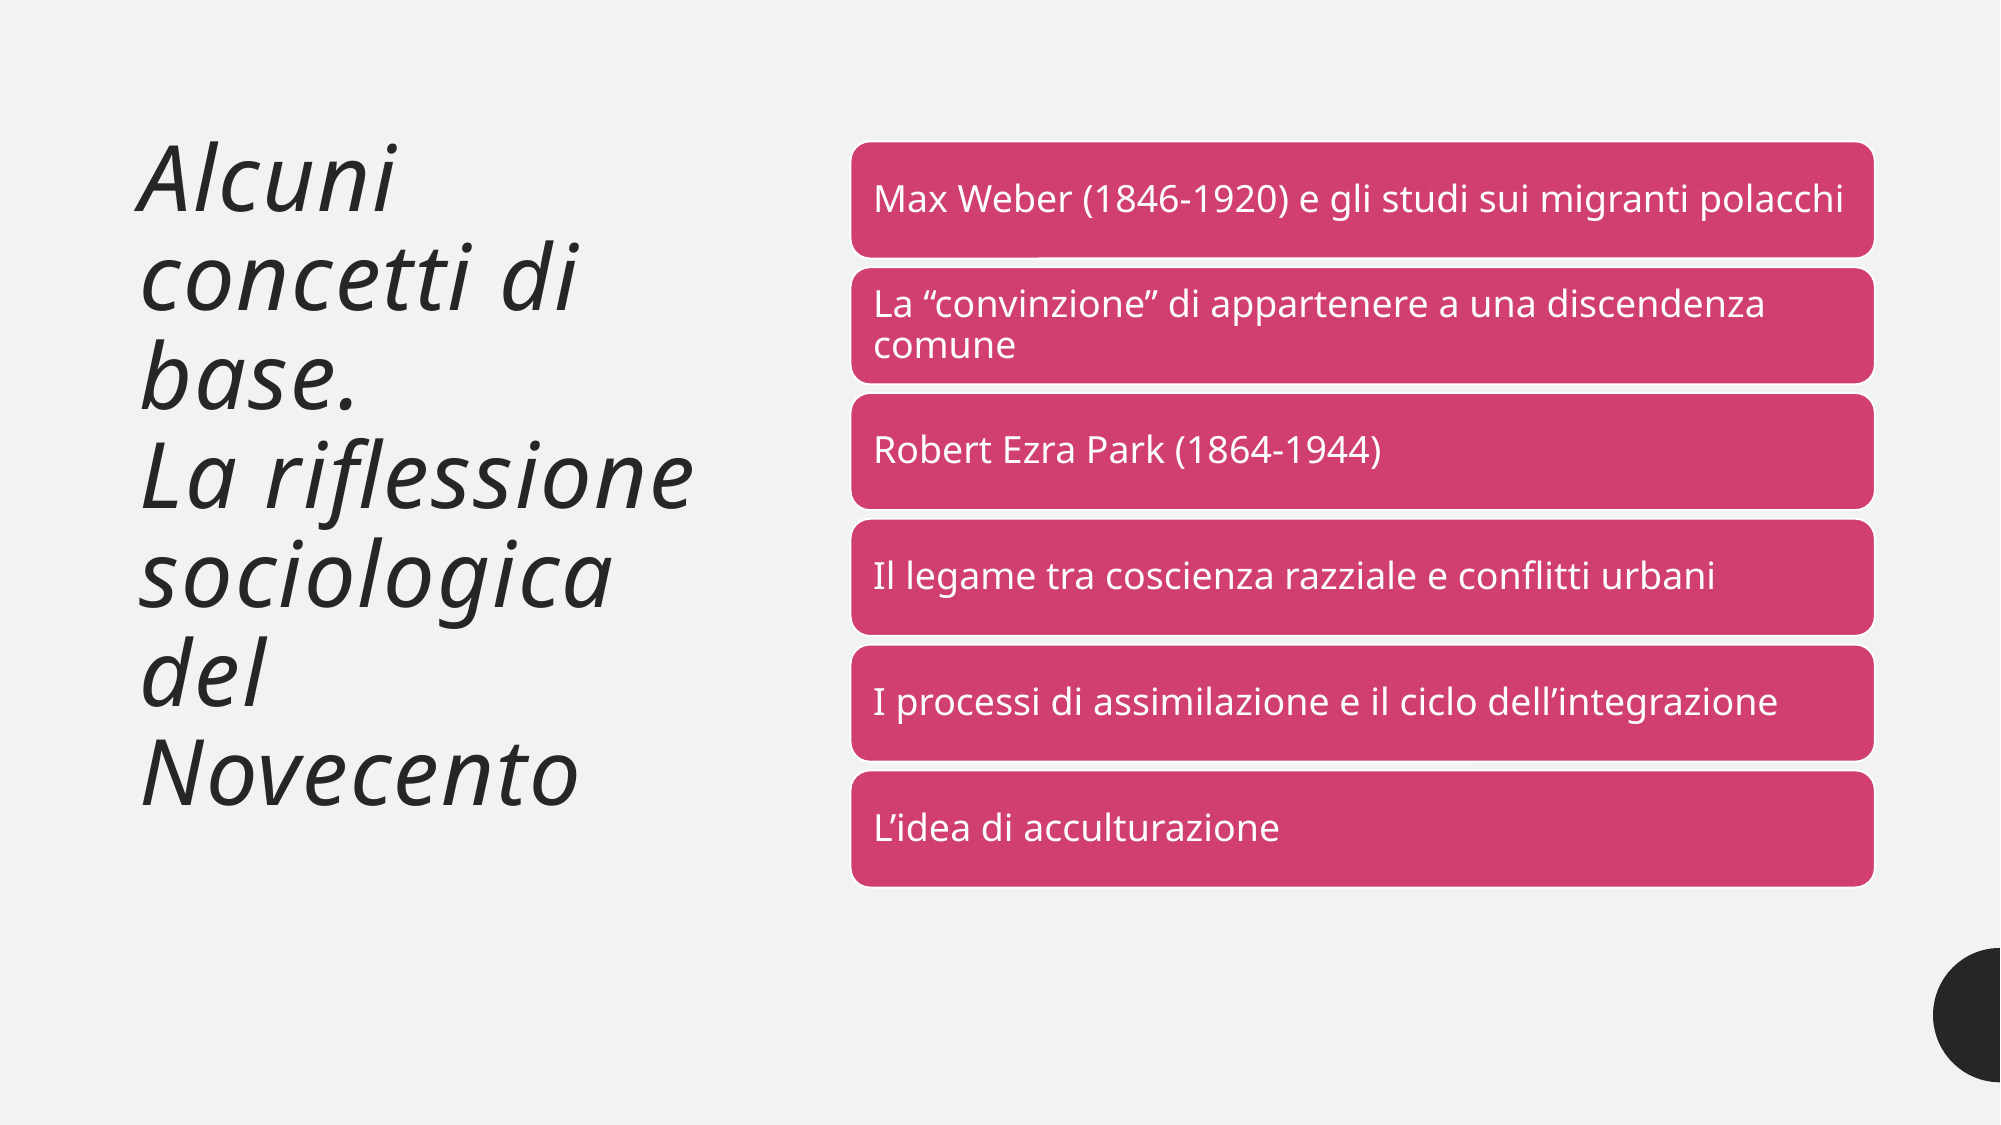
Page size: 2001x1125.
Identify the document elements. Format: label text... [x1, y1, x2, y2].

title Alcuni concetti di base. La riflessione sociologica del Novecento [124, 124, 753, 905]
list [850, 124, 1875, 905]
